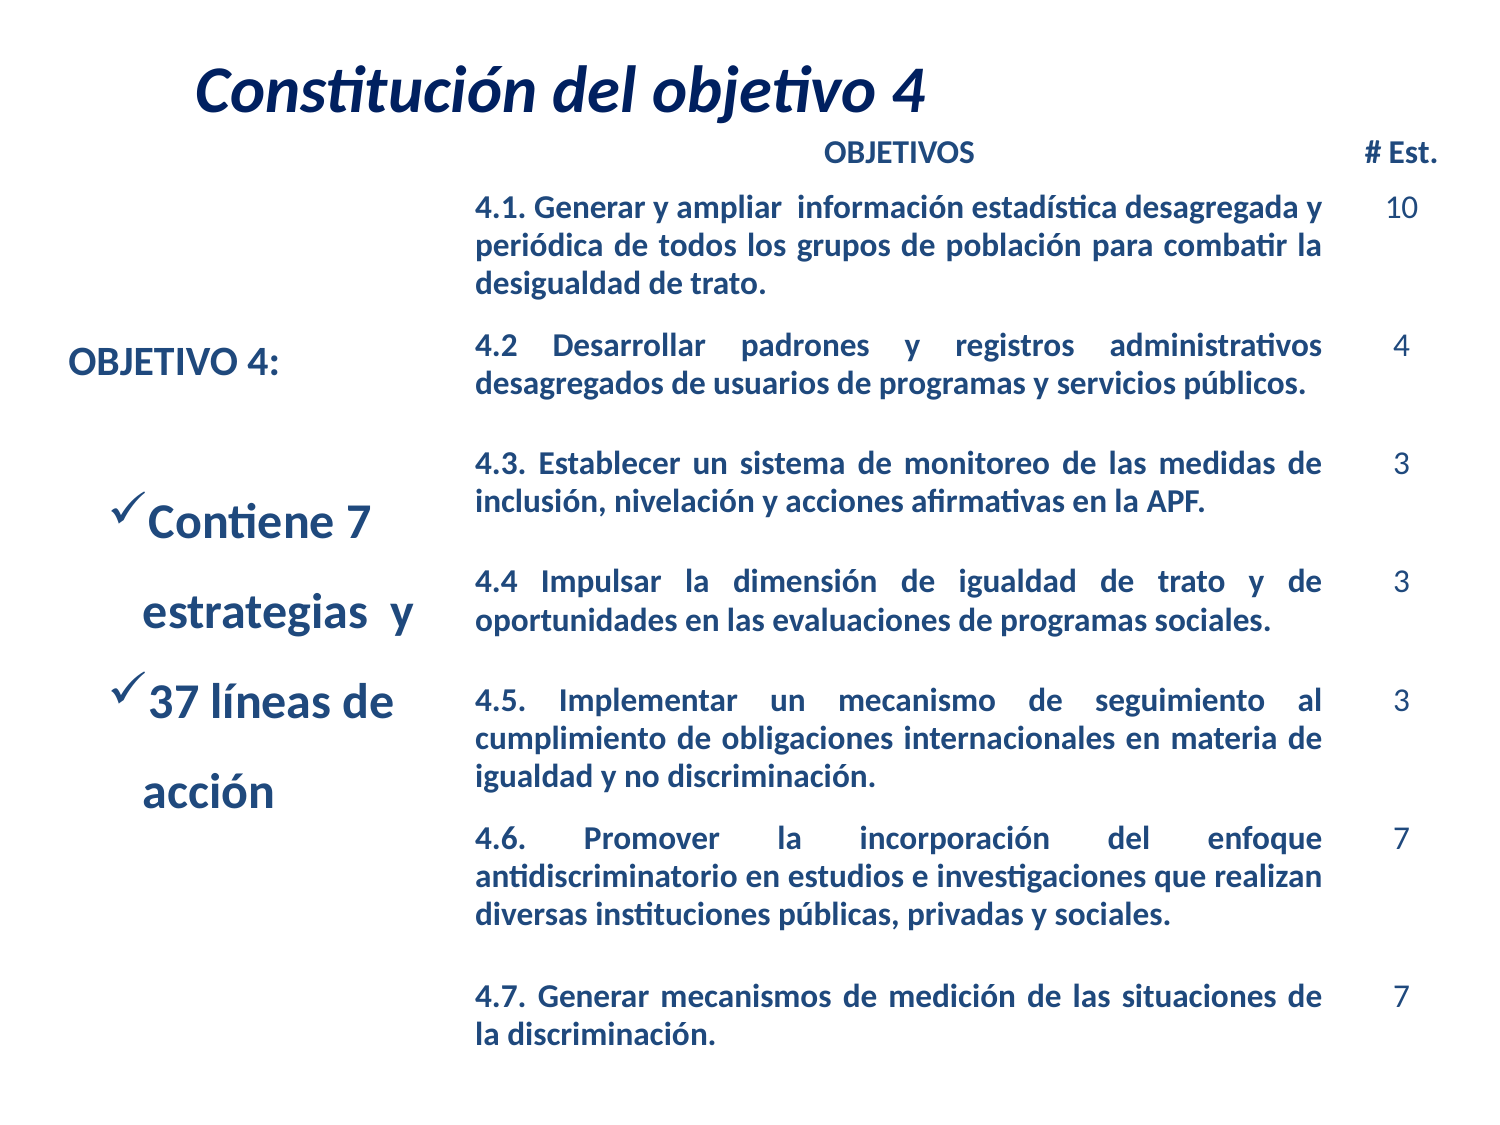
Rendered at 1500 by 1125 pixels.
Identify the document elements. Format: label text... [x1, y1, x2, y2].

table_cell 10 [1334, 189, 1470, 325]
table_cell 4.2 Desarrollar padrones y registros administrativos desagregados de usuarios de programas y servicios públicos. [467, 327, 1332, 444]
table_cell 7 [1334, 820, 1470, 977]
table_cell 4.6. Promover la incorporación del enfoque antidiscriminatorio en estudios e investigaciones que realizan diversas instituciones públicas, privadas y sociales. [467, 820, 1332, 977]
table_header OBJETIVOS [467, 135, 1332, 188]
table_cell 4.1. Generar y ampliar información estadística desagregada y periódica de todos los grupos de población para combatir la desigualdad de trato. [467, 189, 1332, 325]
table_cell 7 [1334, 979, 1470, 1069]
table_cell 4.4 Impulsar la dimensión de igualdad de trato y de oportunidades en las evaluaciones de programas sociales. [467, 564, 1332, 681]
text_box Constitución del objetivo 4 [171, 38, 951, 133]
table_cell 3 [1334, 564, 1470, 681]
text_box OBJETIVO 4: Contiene 7 estrategias y 37 líneas de acción [53, 326, 443, 827]
table_cell 4.5. Implementar un mecanismo de seguimiento al cumplimiento de obligaciones internacionales en materia de igualdad y no discriminación. [467, 682, 1332, 818]
table_header # Est. [1334, 135, 1470, 188]
table_cell 4.3. Establecer un sistema de monitoreo de las medidas de inclusión, nivelación y acciones afirmativas en la APF. [467, 446, 1332, 562]
table_cell 3 [1334, 446, 1470, 562]
table_cell 4.7. Generar mecanismos de medición de las situaciones de la discriminación. [467, 979, 1332, 1069]
table_cell 3 [1334, 682, 1470, 818]
table_cell 4 [1334, 327, 1470, 444]
